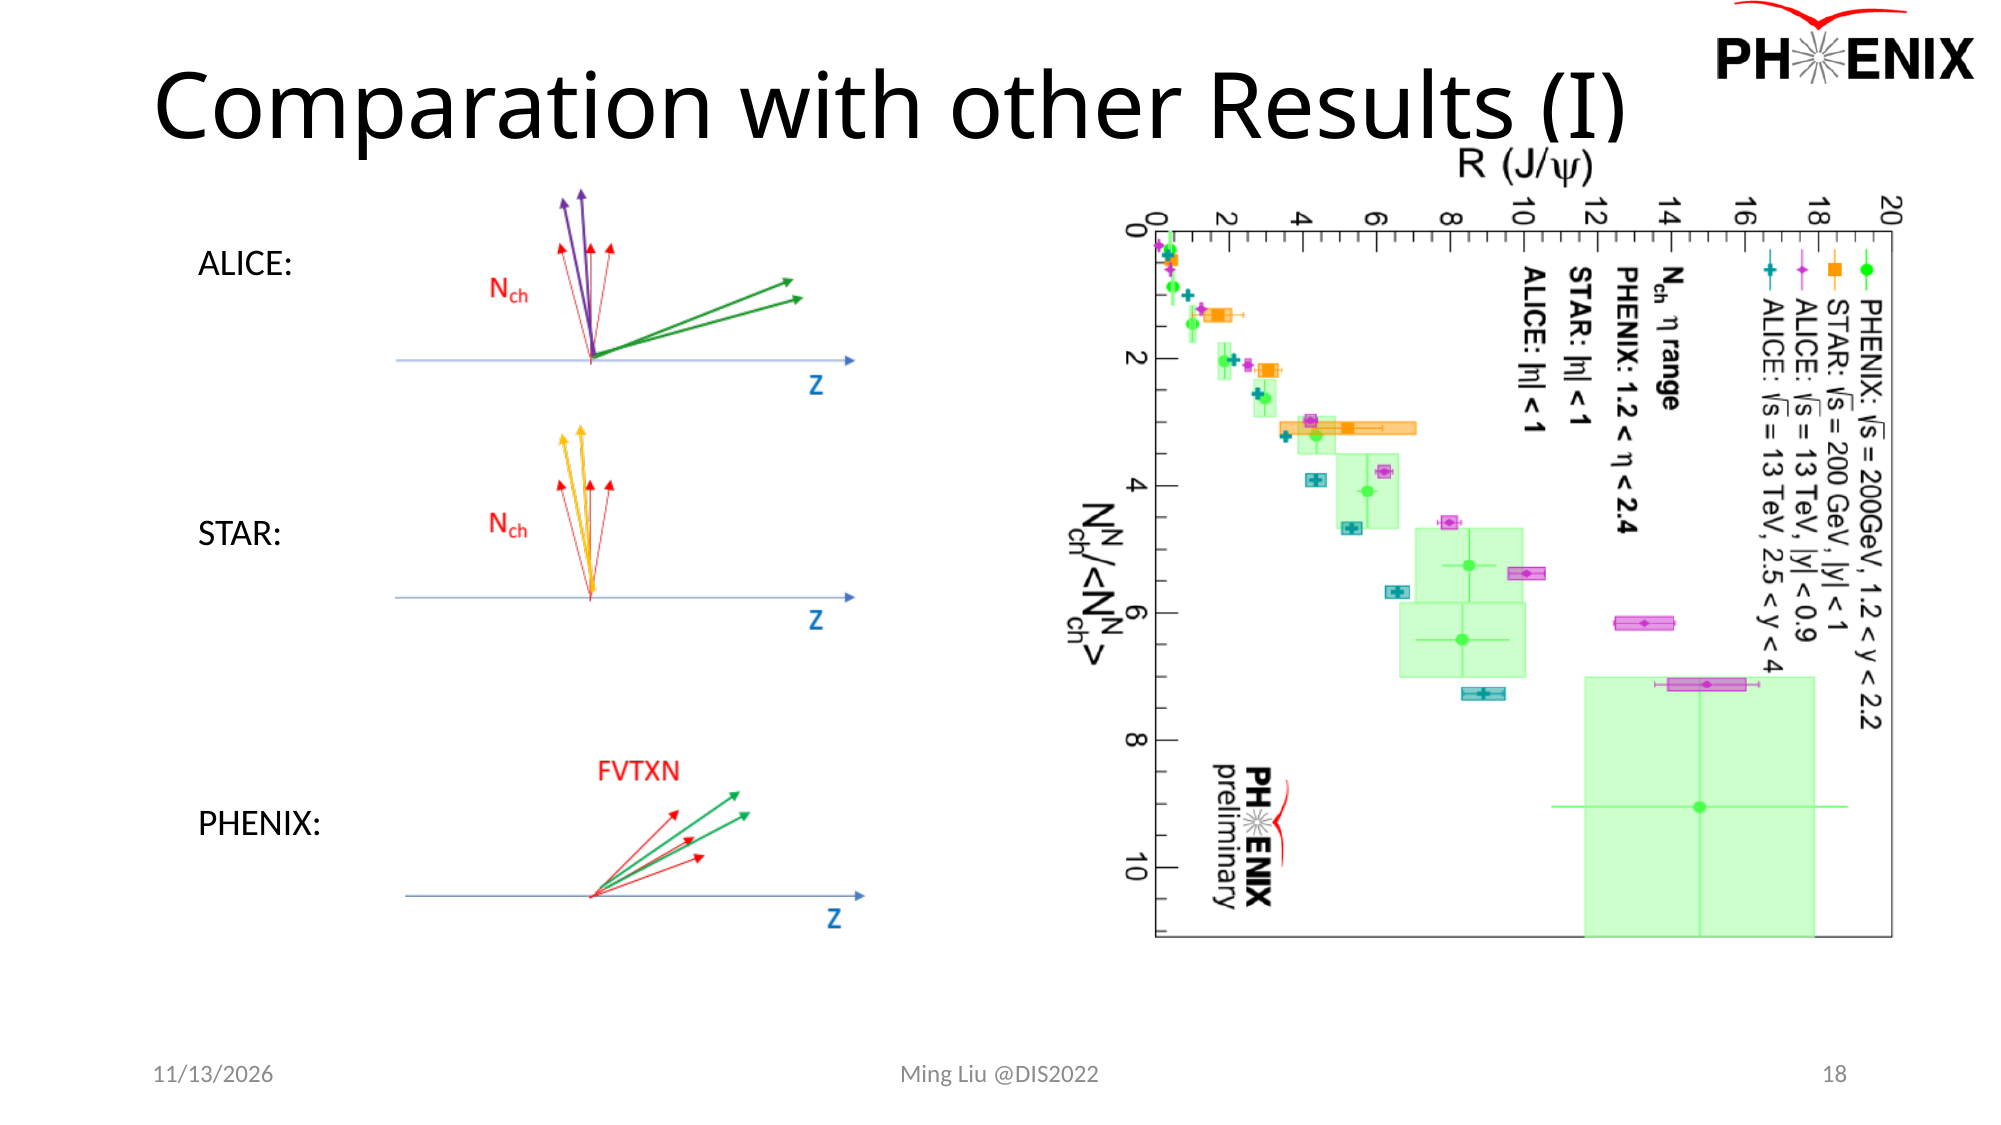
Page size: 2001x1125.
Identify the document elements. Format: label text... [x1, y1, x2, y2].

picture [394, 178, 864, 665]
picture [404, 740, 874, 963]
text_box PHENIX: [183, 790, 338, 851]
title Comparation with other Results (I) [137, 0, 1863, 218]
slide_number 18 [1412, 1042, 1863, 1103]
text_box ALICE: STAR: [183, 230, 317, 560]
footer Ming Liu @DIS2022 [662, 1042, 1338, 1103]
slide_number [137, 1042, 588, 1103]
picture [1084, 0, 2000, 1041]
